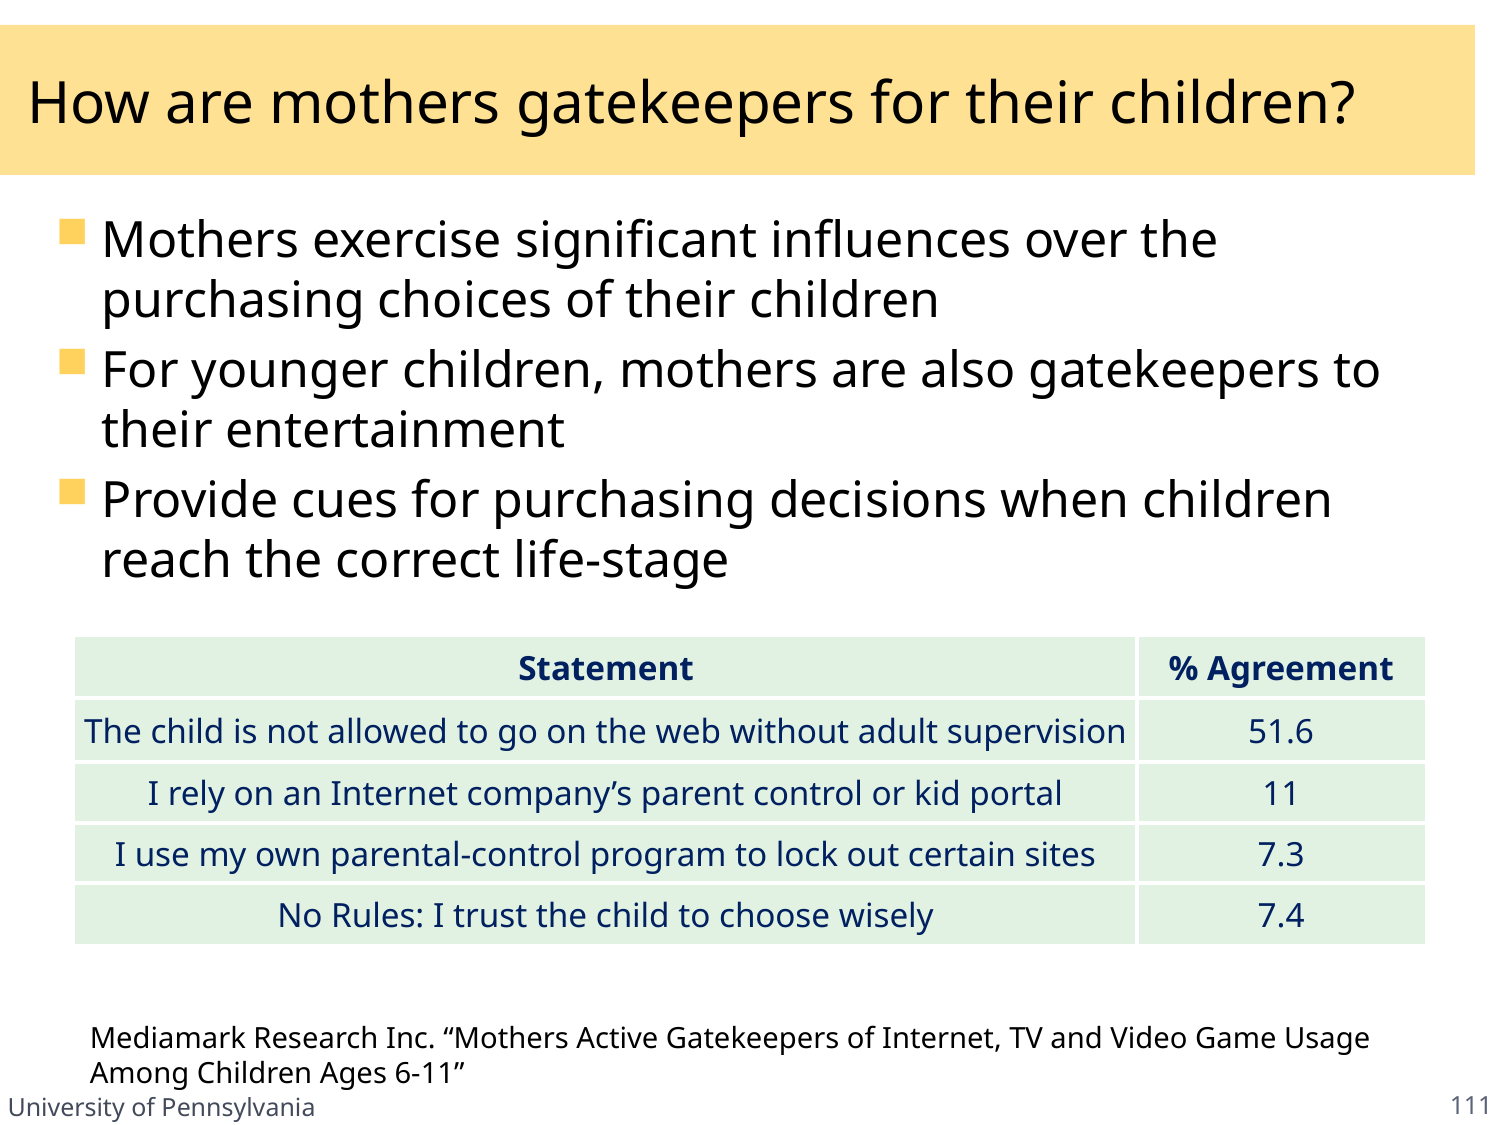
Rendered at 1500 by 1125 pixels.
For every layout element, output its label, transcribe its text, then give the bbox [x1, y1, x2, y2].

table_cell The child is not allowed to go on the web without adult supervision [75, 700, 1135, 760]
table_cell I rely on an Internet company’s parent control or kid portal [75, 764, 1135, 821]
table_header % Agreement [1139, 637, 1425, 696]
text_box Mediamark Research Inc. “Mothers Active Gatekeepers of Internet, TV and Video Game Usage Among Children Ages 6-11” [75, 1012, 1450, 1125]
title How are mothers gatekeepers for their children? [12, 12, 1488, 188]
table_cell I use my own parental-control program to lock out certain sites [75, 825, 1135, 881]
table_cell 7.4 [1139, 885, 1425, 944]
table_cell No Rules: I trust the child to choose wisely [75, 885, 1135, 944]
table_cell 51.6 [1139, 700, 1425, 760]
list Mothers exercise significant influences over the purchasing choices of their children For younger children, mothers are also gatekeepers to their entertainment Provide cues for purchasing decisions when children reach the correct life-stage [39, 200, 1461, 1075]
table_cell 11 [1139, 764, 1425, 821]
table_cell 7.3 [1139, 825, 1425, 881]
table_header Statement [75, 637, 1135, 696]
slide_number 111 [1362, 1087, 1500, 1125]
